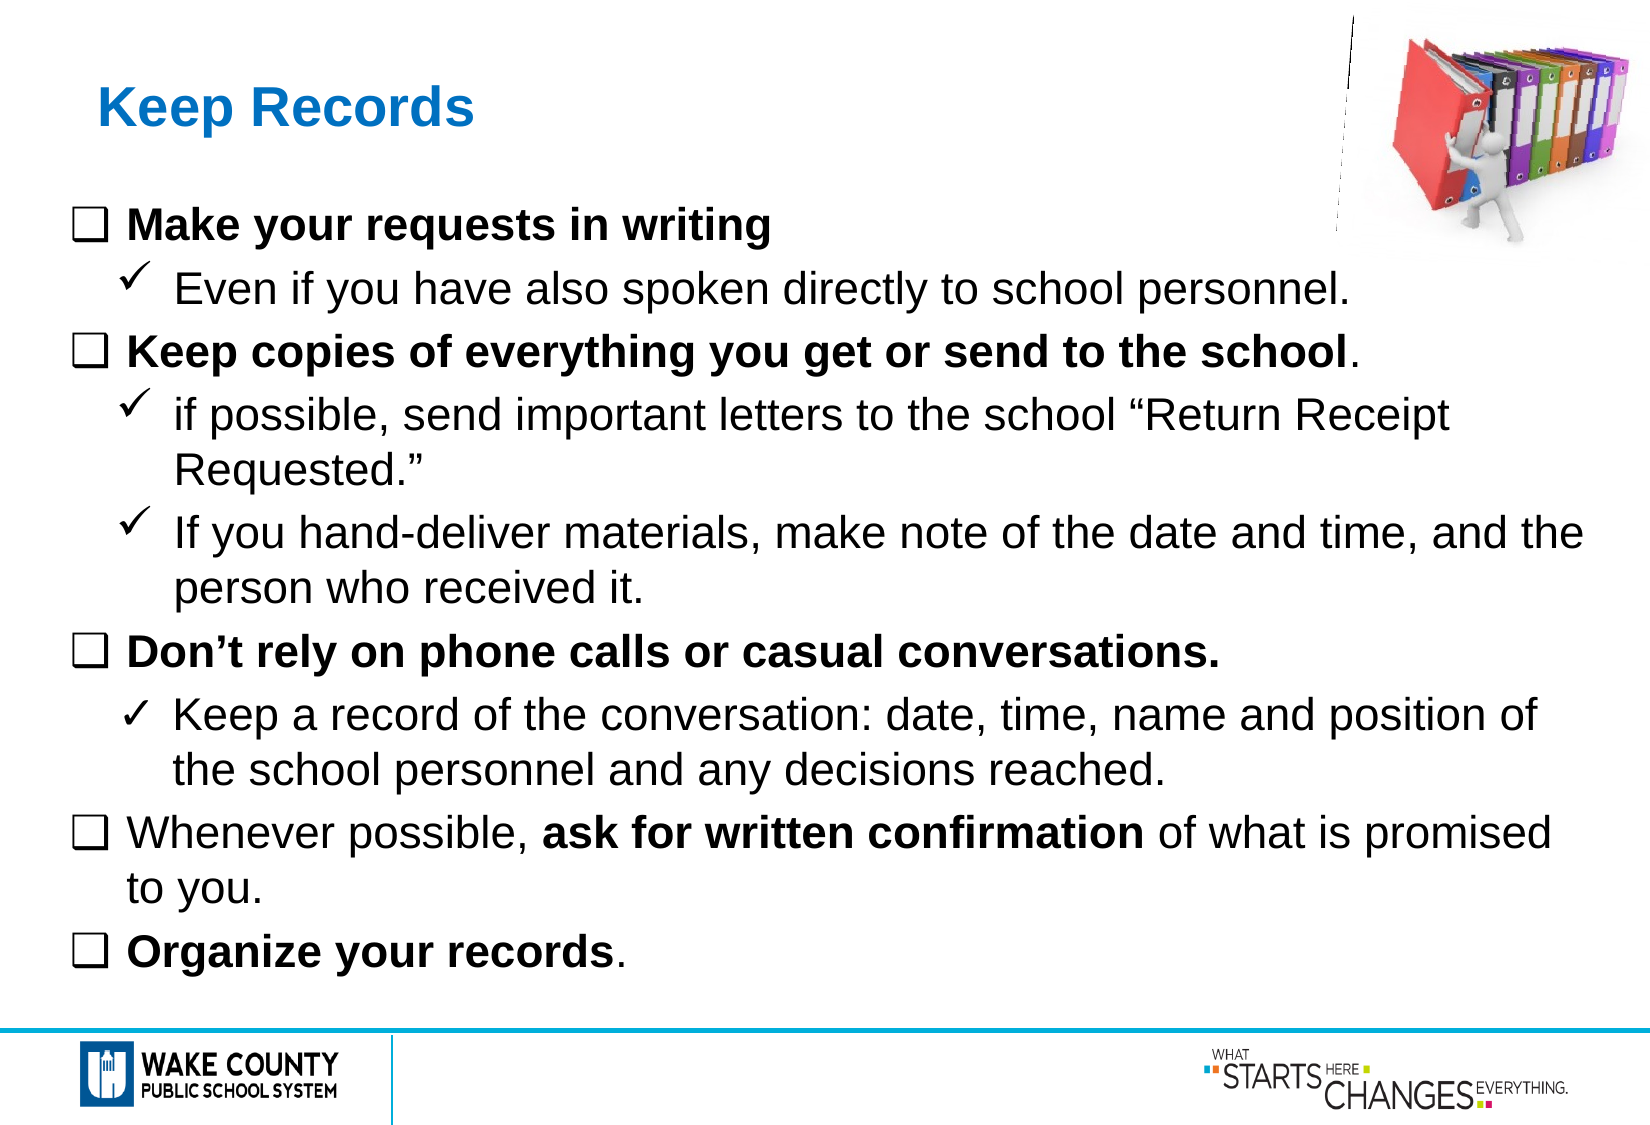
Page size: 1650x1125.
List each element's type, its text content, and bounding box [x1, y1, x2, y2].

list Make your requests in writing Even if you have also spoken directly to school personnel. Keep copies of everything you get or send to the school. if possible, send important letters to the school “Return Receipt Requested.” If you hand-deliver materials, make note of the date and time, and the person who received it. Don’t rely on phone calls or casual conversations. Keep a record of the conversation: date, time, name and position of the school personnel and any decisions reached. Whenever possible, ask for written confirmation of what is promised to you. Organize your records. [54, 187, 1617, 1018]
picture [1195, 1039, 1582, 1121]
title Keep Records [82, 70, 1344, 166]
picture [1336, 0, 1650, 278]
picture [74, 1034, 342, 1121]
